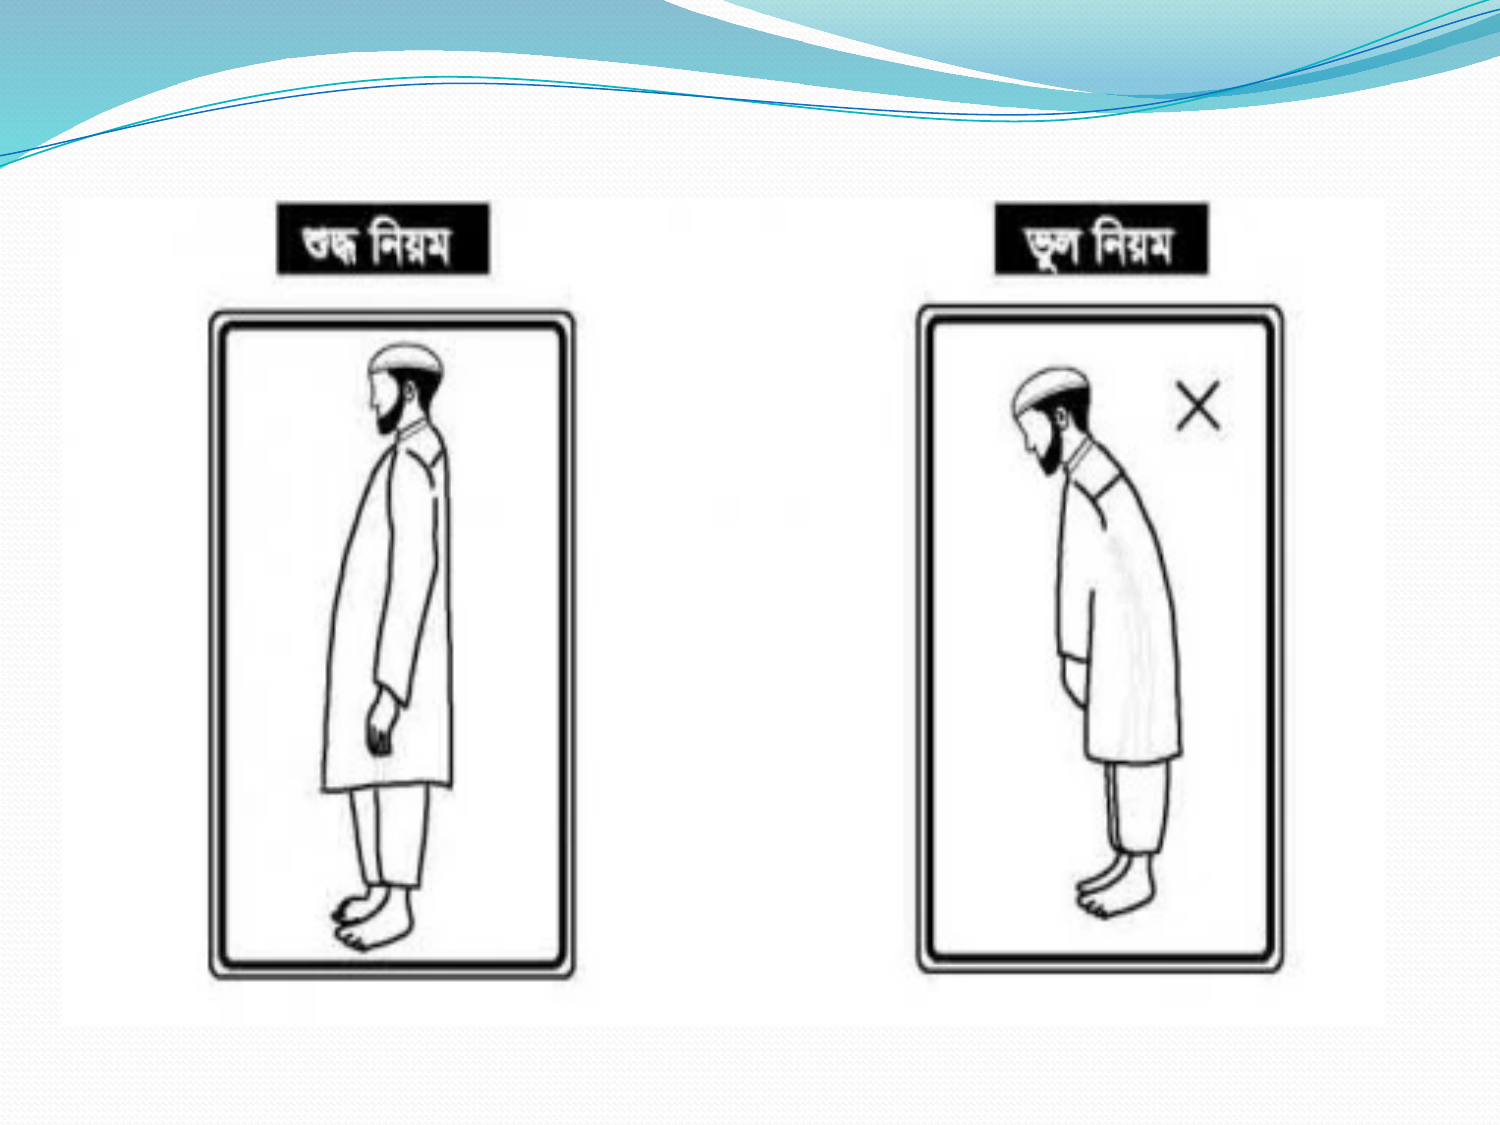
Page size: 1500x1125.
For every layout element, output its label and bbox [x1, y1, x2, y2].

list [62, 199, 1385, 1026]
